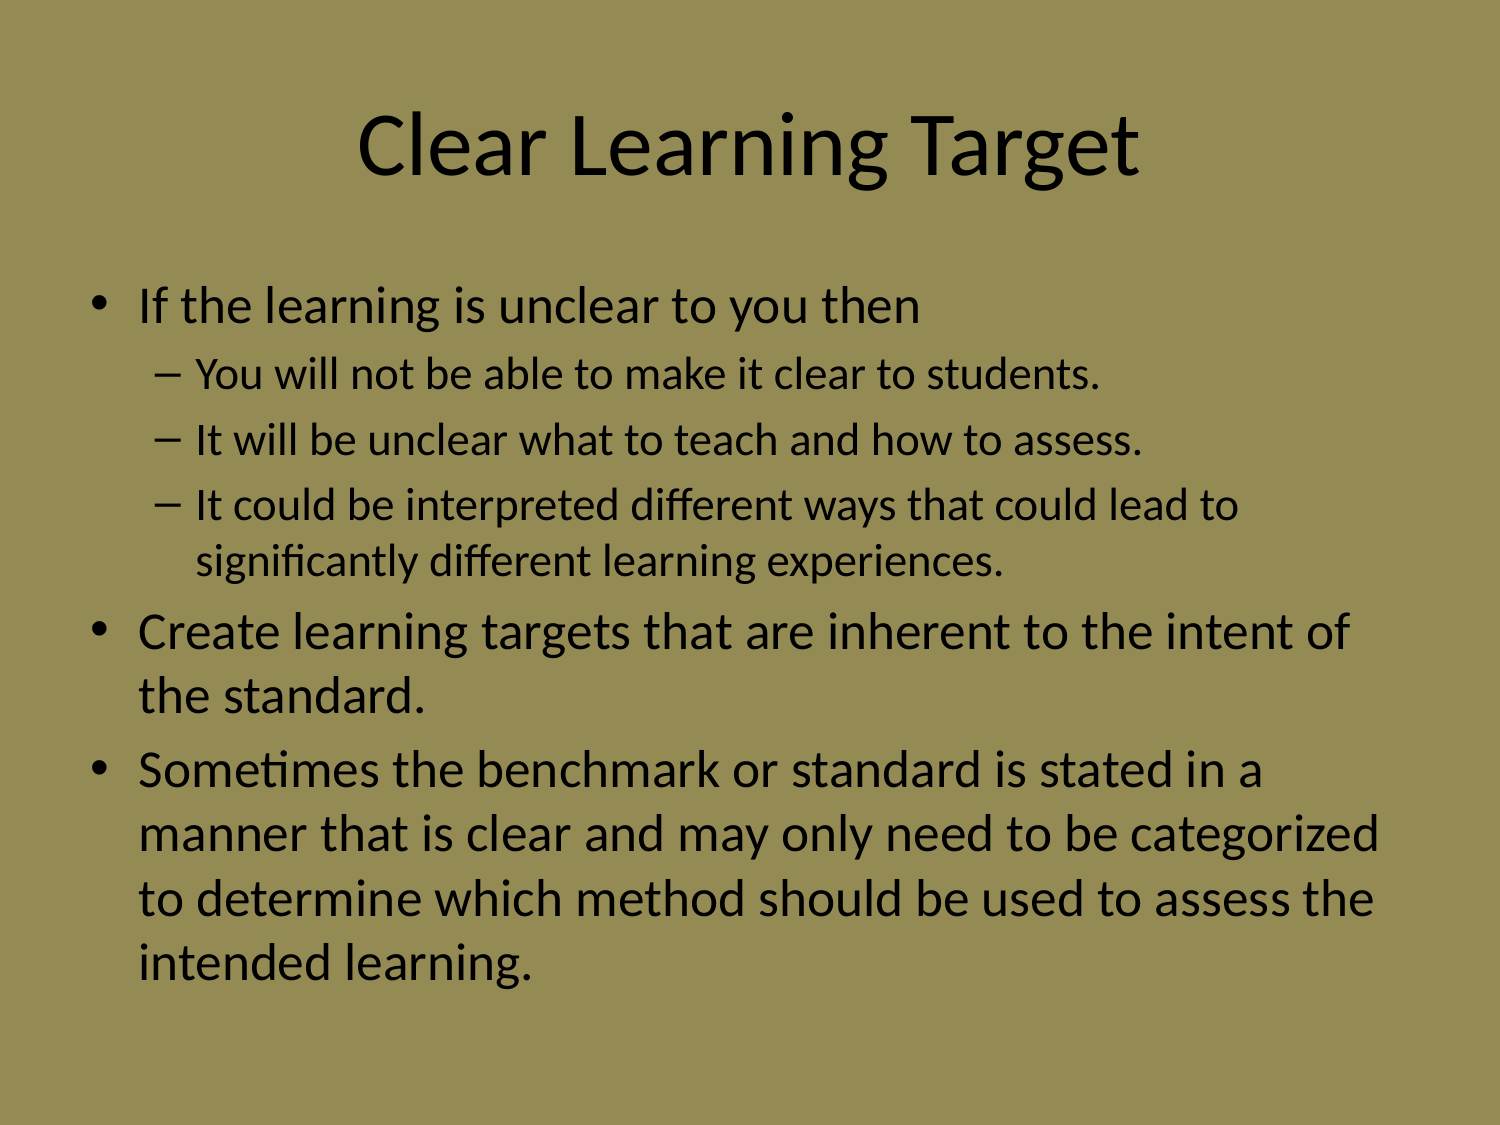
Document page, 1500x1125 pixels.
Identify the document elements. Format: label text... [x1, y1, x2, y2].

title Clear Learning Target [75, 45, 1425, 233]
list If the learning is unclear to you then You will not be able to make it clear to students. It will be unclear what to teach and how to assess. It could be interpreted different ways that could lead to significantly different learning experiences. Create learning targets that are inherent to the intent of the standard. Sometimes the benchmark or standard is stated in a manner that is clear and may only need to be categorized to determine which method should be used to assess the intended learning. [75, 262, 1425, 1005]
